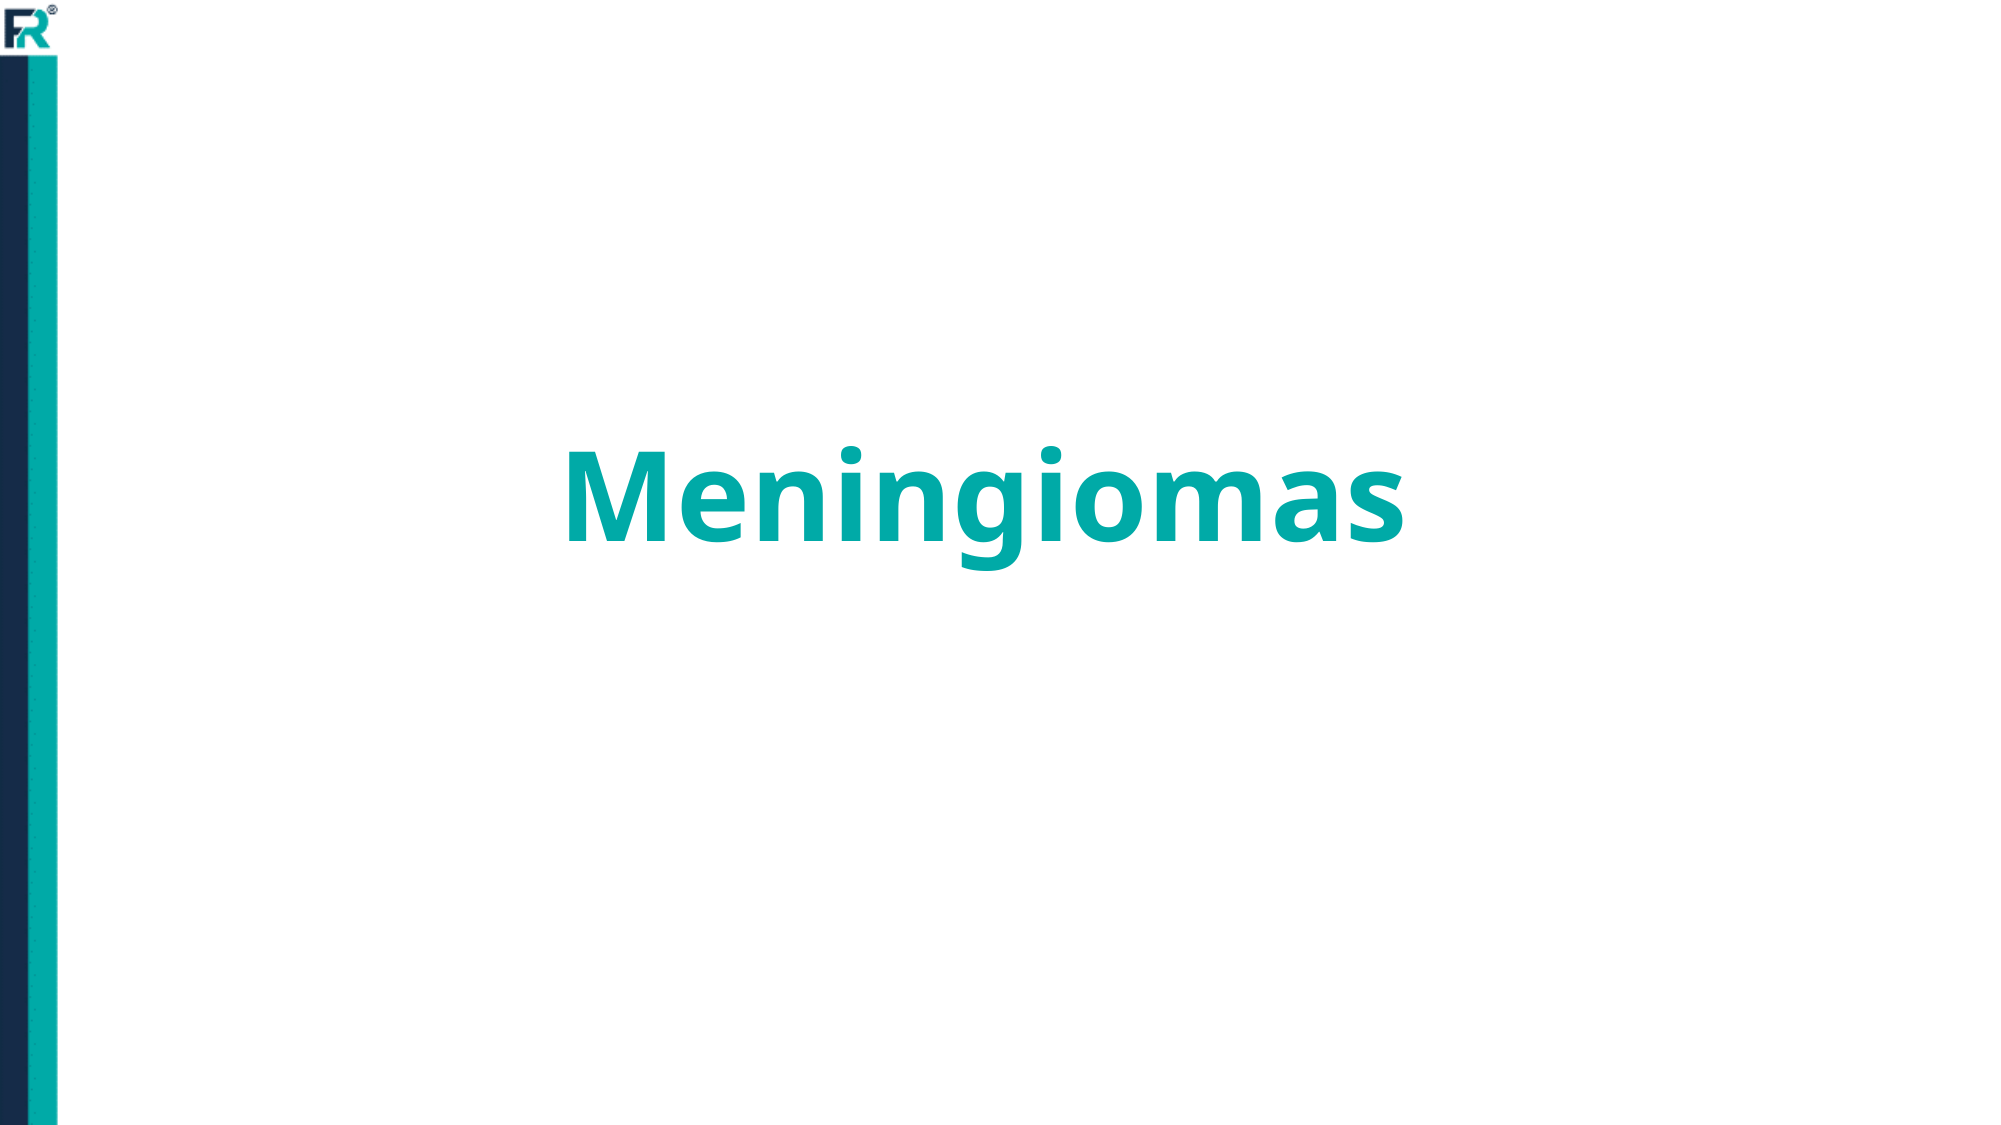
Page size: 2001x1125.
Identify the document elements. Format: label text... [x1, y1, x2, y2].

picture [0, 0, 2001, 1125]
title Meningiomas [249, 184, 1750, 576]
